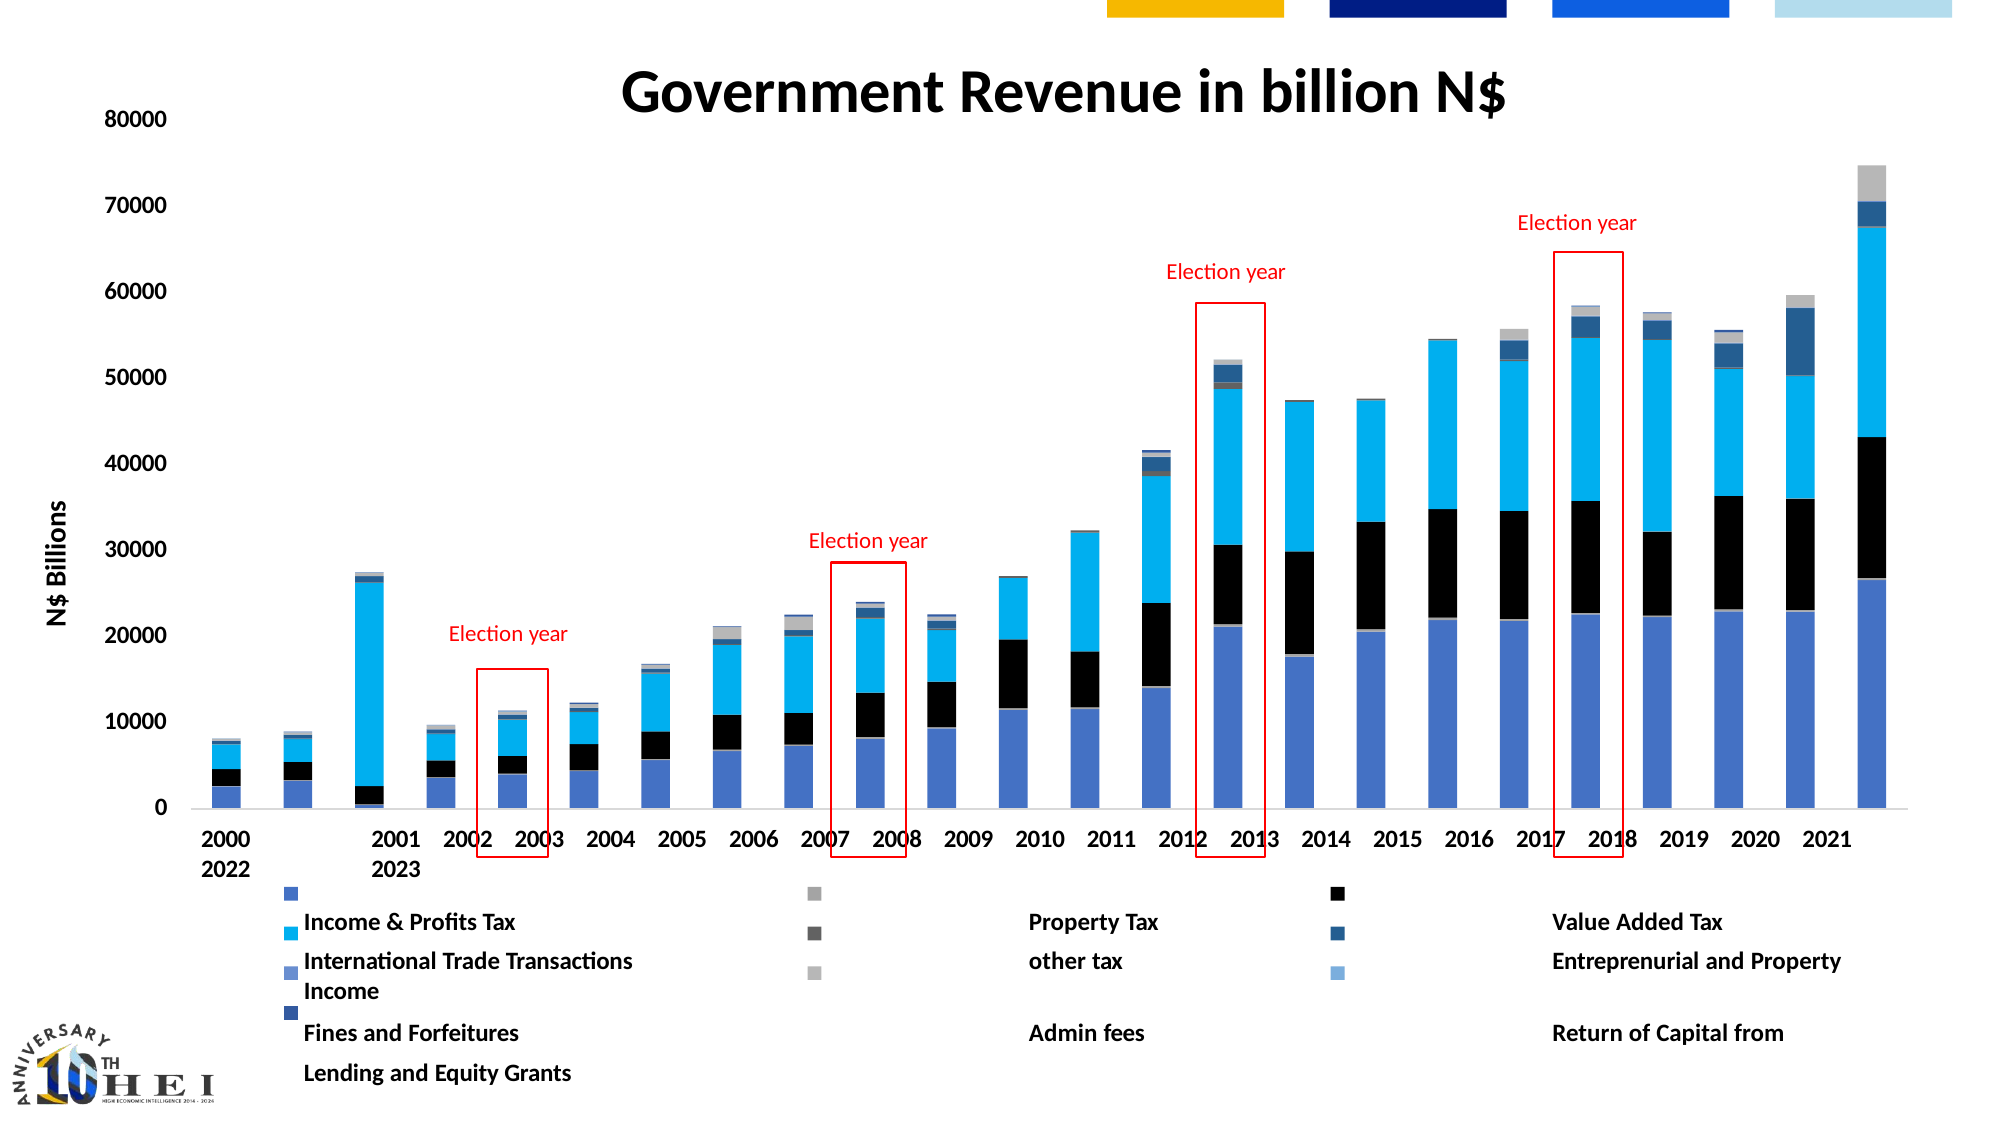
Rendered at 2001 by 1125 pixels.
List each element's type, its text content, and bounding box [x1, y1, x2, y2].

text_box 20000 [102, 616, 170, 649]
text_box [1554, 821, 1624, 857]
text_box 60000 [102, 272, 170, 305]
text_box 70000 [102, 186, 170, 219]
text_box [477, 821, 548, 857]
text_box N$ Billions [41, 497, 76, 631]
text_box 50000 40000 [102, 358, 170, 476]
text_box 10000 0 2000 2001 2002 2003 2004 2005 2006 2007 2008 2009 2010 2011 2012 2013 2014 2015 2016 2017 2018 2019 2020 2021 2022 2023 Income & Profits Tax Property Tax Value Added Tax International Trade Transactions other tax Entreprenurial and Property Income Fines and Forfeitures Admin fees Return of Capital from Lending and Equity Grants [102, 703, 1900, 1087]
text_box 30000 [102, 530, 170, 563]
title Government Revenue in billion N$ [330, 47, 1716, 164]
picture [12, 1023, 214, 1105]
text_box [189, 165, 1909, 811]
text_box [1774, 0, 1953, 18]
text_box 80000 [102, 100, 170, 133]
text_box [1329, 0, 1507, 18]
text_box [831, 821, 907, 857]
text_box [1195, 821, 1265, 857]
text_box [1107, 0, 1285, 18]
text_box [1552, 0, 1730, 18]
